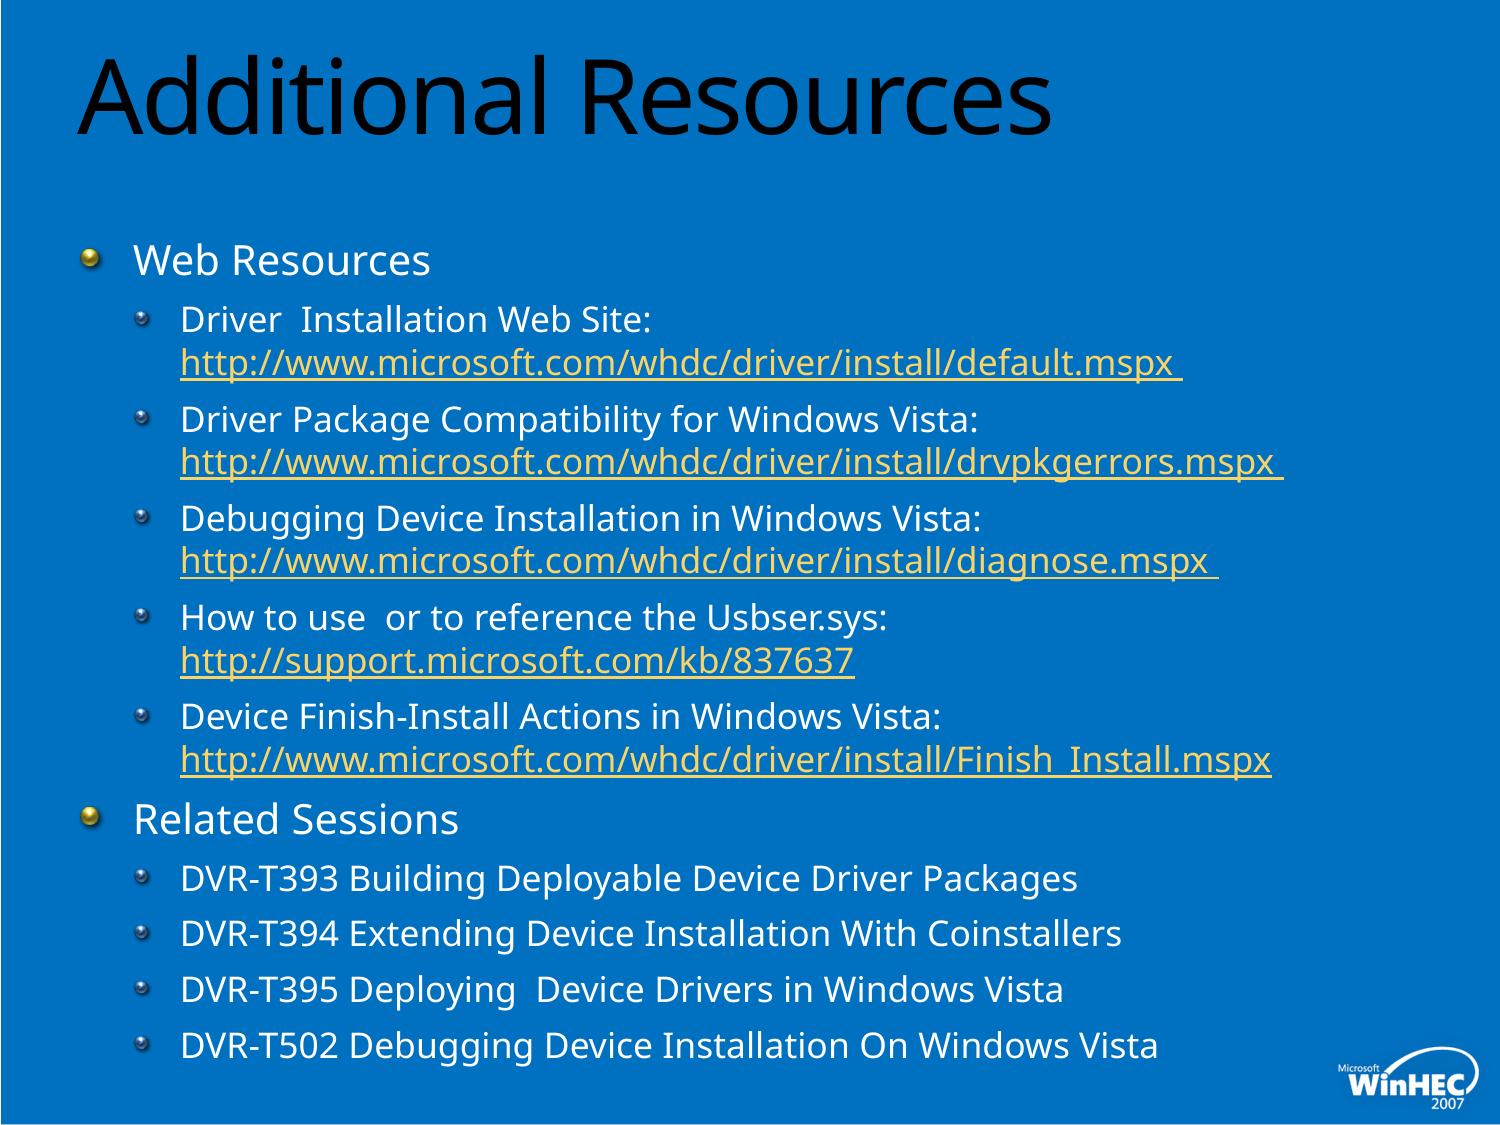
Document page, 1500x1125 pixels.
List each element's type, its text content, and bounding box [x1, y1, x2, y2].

title Additional Resources [62, 37, 1438, 152]
list Web Resources Driver Installation Web Site: http://www.microsoft.com/whdc/driver/install/default.mspx Driver Package Compatibility for Windows Vista: http://www.microsoft.com/whdc/driver/install/drvpkgerrors.mspx Debugging Device Installation in Windows Vista: http://www.microsoft.com/whdc/driver/install/diagnose.mspx How to use or to reference the Usbser.sys: http://support.microsoft.com/kb/837637 Device Finish-Install Actions in Windows Vista: http://www.microsoft.com/whdc/driver/install/Finish_Install.mspx Related Sessions DVR-T393 Building Deployable Device Driver Packages DVR-T394 Extending Device Installation With Coinstallers DVR-T395 Deploying Device Drivers in Windows Vista DVR-T502 Debugging Device Installation On Windows Vista [62, 232, 1438, 1033]
picture [0, 0, 1500, 1125]
